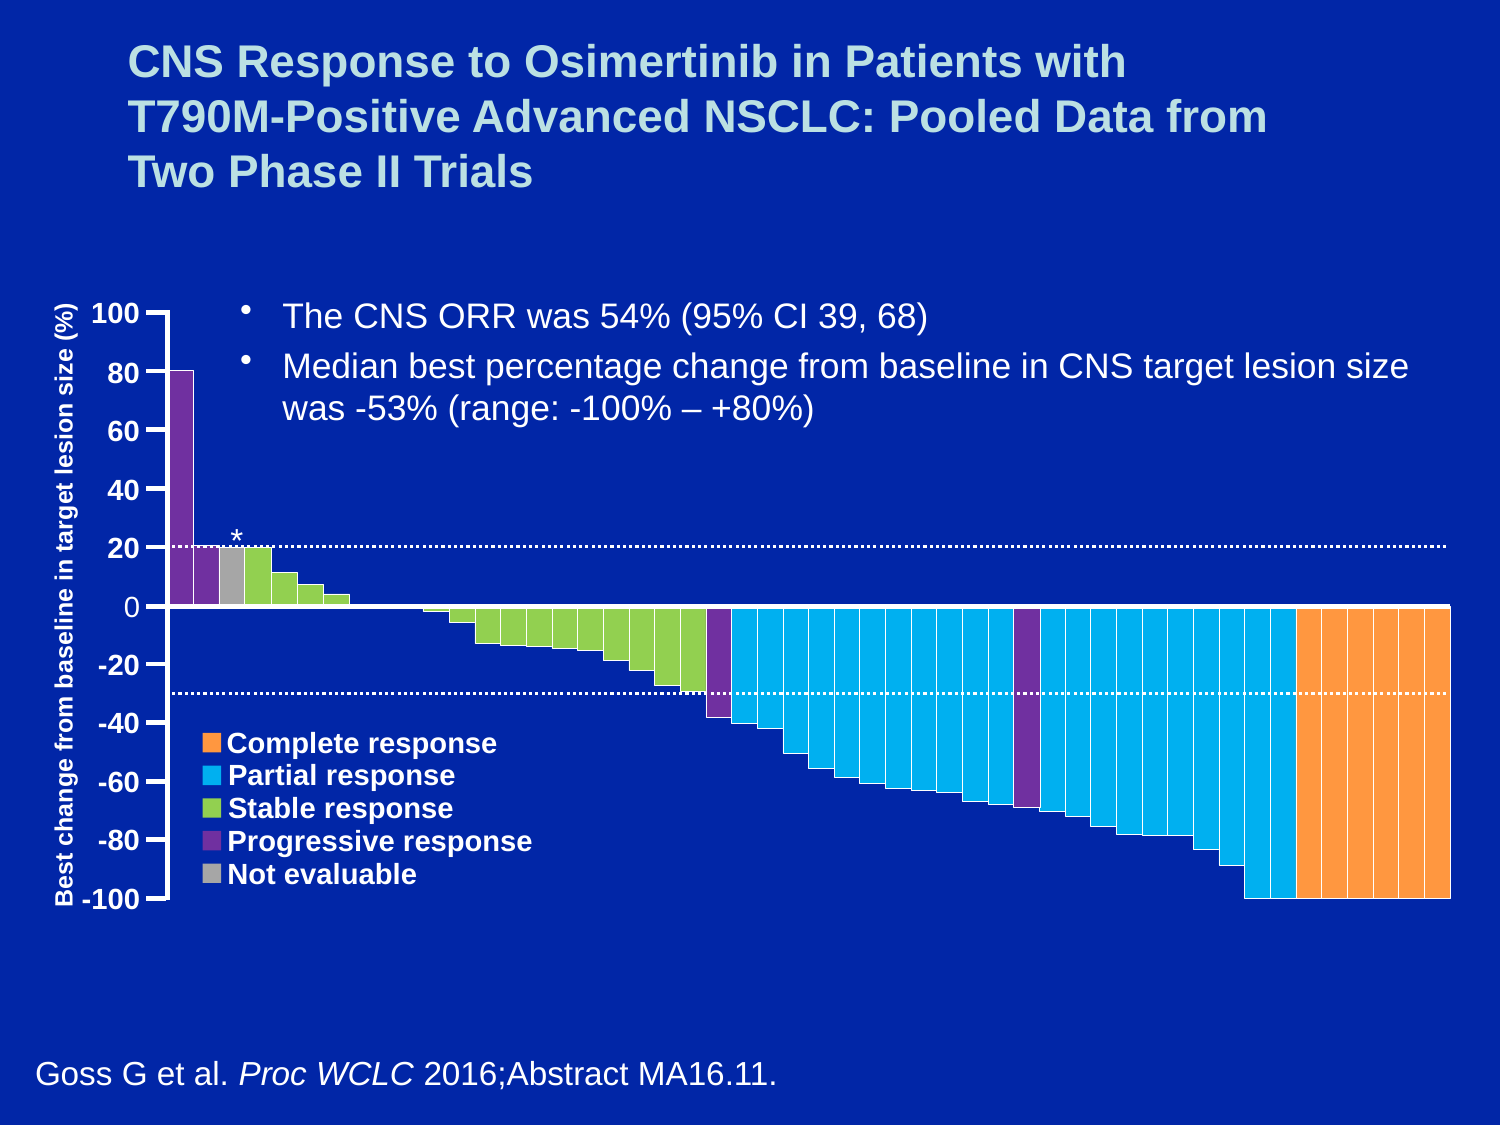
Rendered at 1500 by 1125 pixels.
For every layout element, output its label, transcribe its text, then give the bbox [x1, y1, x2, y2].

text_box [911, 615, 936, 692]
text_box [577, 615, 603, 651]
text_box -40 [82, 697, 155, 748]
text_box [500, 615, 526, 646]
text_box [1270, 615, 1295, 692]
text_box [244, 556, 271, 604]
text_box * [219, 512, 246, 546]
text_box [911, 701, 936, 791]
text_box [551, 615, 577, 649]
text_box [782, 615, 808, 692]
text_box [757, 615, 782, 692]
text_box [988, 615, 1013, 692]
text_box [834, 615, 859, 692]
text_box [962, 615, 988, 692]
text_box [1116, 615, 1141, 692]
text_box [603, 615, 628, 661]
text_box [757, 701, 782, 729]
text_box [1398, 615, 1424, 692]
text_box [1193, 615, 1218, 692]
title CNS Response to Osimertinib in Patients with T790M-Positive Advanced NSCLC: Pooled Data from Two Phase II Trials [112, 20, 1296, 208]
text_box [885, 701, 911, 789]
text_box [834, 701, 859, 778]
text_box [1321, 701, 1347, 898]
text_box [1424, 699, 1451, 898]
text_box [1372, 615, 1398, 692]
text_box [1065, 701, 1090, 816]
text_box [1141, 701, 1167, 836]
text_box [171, 555, 192, 604]
text_box [1372, 701, 1398, 898]
text_box [218, 556, 244, 604]
text_box -60 [82, 755, 155, 806]
text_box [936, 615, 962, 692]
text_box [1218, 701, 1244, 866]
text_box [859, 701, 885, 784]
text_box [808, 701, 834, 768]
table_cell Nausea [170, 548, 192, 554]
text_box [1065, 615, 1090, 692]
text_box 100 [76, 286, 155, 337]
text_box Goss G et al. Proc WCLC 2016;Abstract MA16.11. [12, 1044, 1138, 1103]
text_box [1090, 701, 1116, 826]
text_box [1424, 606, 1451, 693]
text_box 20 [92, 522, 155, 572]
text_box [1218, 615, 1244, 692]
text_box [1347, 701, 1372, 898]
text_box [731, 701, 757, 715]
text_box [962, 701, 988, 801]
text_box [526, 615, 551, 647]
text_box * [219, 556, 246, 567]
text_box 60 [92, 405, 155, 456]
text_box [1167, 701, 1193, 836]
text_box -20 [82, 638, 155, 689]
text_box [202, 716, 758, 899]
text_box [1244, 615, 1270, 692]
text_box [474, 615, 500, 644]
text_box -100 [66, 872, 155, 923]
text_box [731, 615, 757, 692]
text_box [1295, 701, 1321, 898]
text_box [680, 615, 705, 692]
text_box [192, 556, 218, 604]
text_box [323, 593, 350, 604]
text_box [1116, 701, 1141, 834]
text_box 80 [92, 346, 155, 397]
text_box [171, 370, 194, 546]
text_box [1398, 701, 1424, 898]
text_box [1321, 615, 1347, 692]
text_box [1013, 701, 1040, 808]
text_box [988, 701, 1013, 805]
text_box [859, 615, 885, 692]
text_box [1090, 615, 1116, 692]
text_box [1347, 615, 1372, 692]
text_box [885, 615, 911, 692]
text_box [271, 572, 298, 604]
text_box [705, 701, 731, 714]
text_box [936, 701, 962, 793]
text_box -80 [82, 814, 155, 864]
text_box [628, 615, 654, 671]
text_box 0 [108, 580, 155, 631]
text_box [808, 615, 834, 692]
text_box [1013, 615, 1040, 692]
text_box [1167, 615, 1193, 692]
text_box [1141, 615, 1167, 692]
text_box [1193, 701, 1218, 850]
text_box [705, 615, 731, 692]
text_box [449, 615, 474, 622]
text_box [782, 701, 808, 753]
text_box [1039, 701, 1065, 812]
text_box [1244, 701, 1270, 898]
text_box [1270, 701, 1295, 898]
text_box 40 [92, 463, 155, 514]
list The CNS ORR was 54% (95% CI 39, 68) Median best percentage change from baseline in CNS target lesion size was -53% (range: -100% – +80%) [225, 285, 1452, 473]
text_box [1295, 615, 1321, 692]
picture [0, 0, 1500, 1125]
text_box Best change from baseline in target lesion size (%) [40, 288, 85, 923]
text_box [297, 584, 324, 604]
text_box [654, 615, 680, 686]
text_box [1040, 615, 1065, 692]
